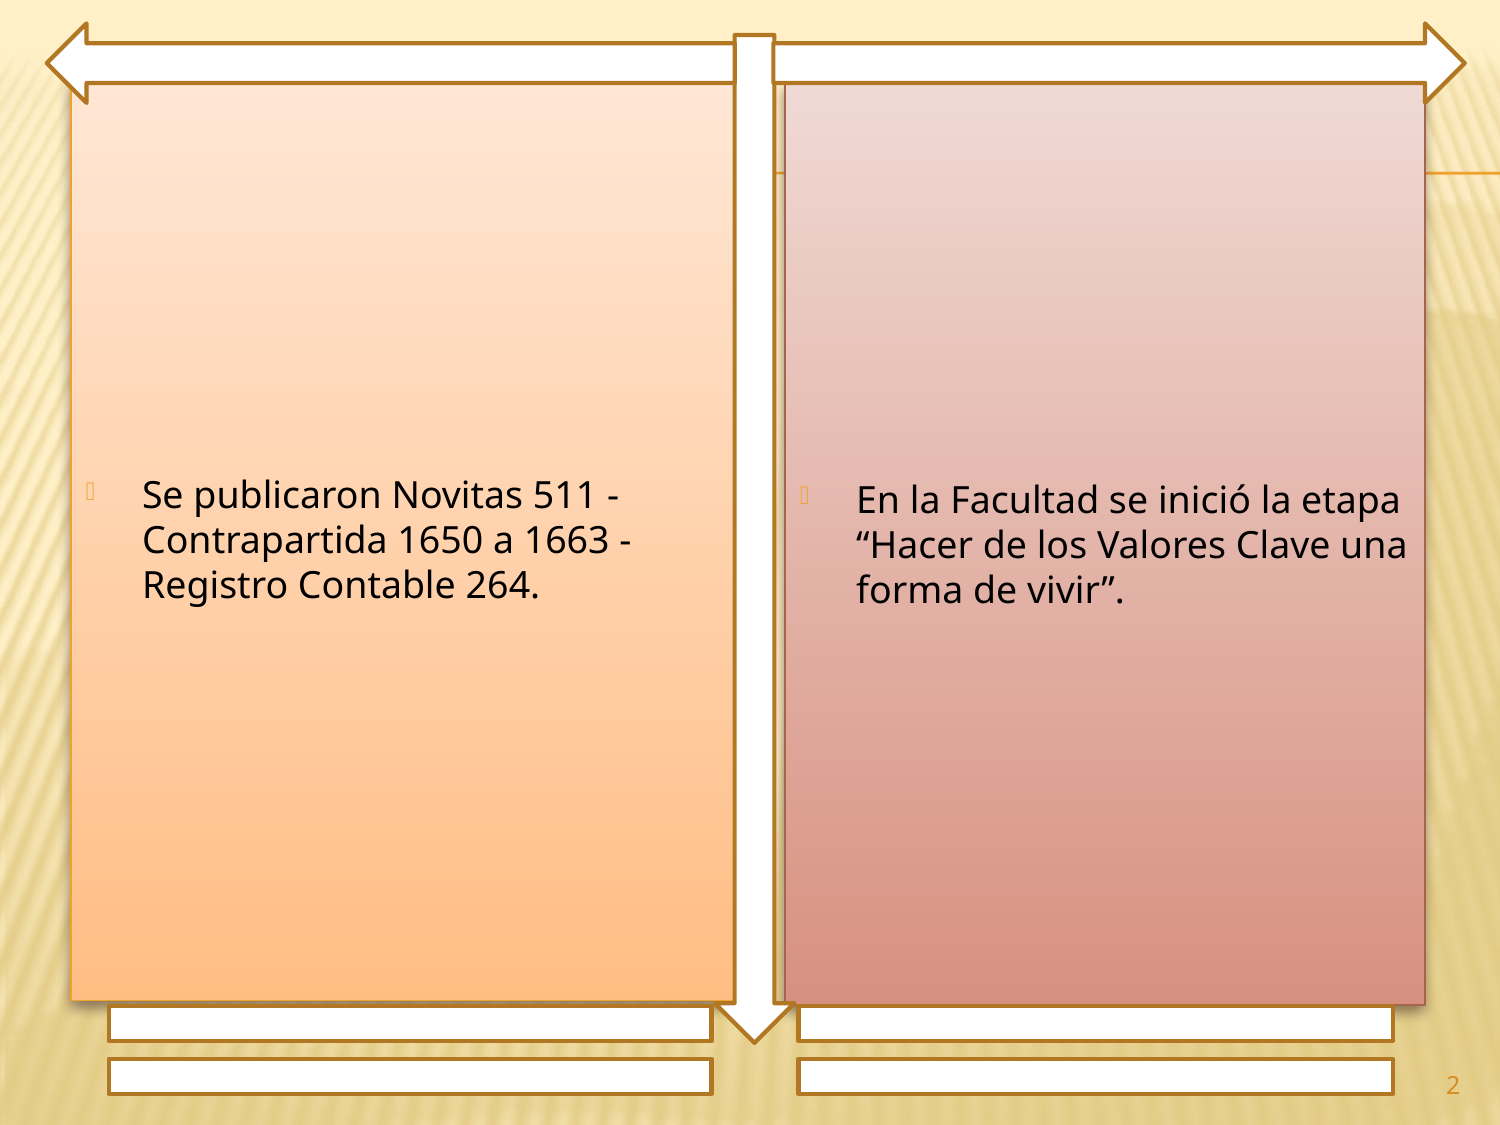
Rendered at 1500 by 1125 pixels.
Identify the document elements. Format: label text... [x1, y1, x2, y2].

text_box [796, 1004, 1395, 1043]
list En la Facultad se inició la etapa “Hacer de los Valores Clave una forma de vivir”. [784, 86, 1426, 1006]
text_box [796, 1057, 1395, 1096]
text_box [107, 1004, 714, 1043]
list Se publicaron Novitas 511 - Contrapartida 1650 a 1663 - Registro Contable 264. [70, 86, 732, 1001]
text_box [107, 1057, 714, 1096]
text_box [771, 21, 1467, 105]
text_box [712, 32, 797, 1046]
text_box [44, 21, 737, 105]
slide_number 2 [1350, 1062, 1475, 1103]
